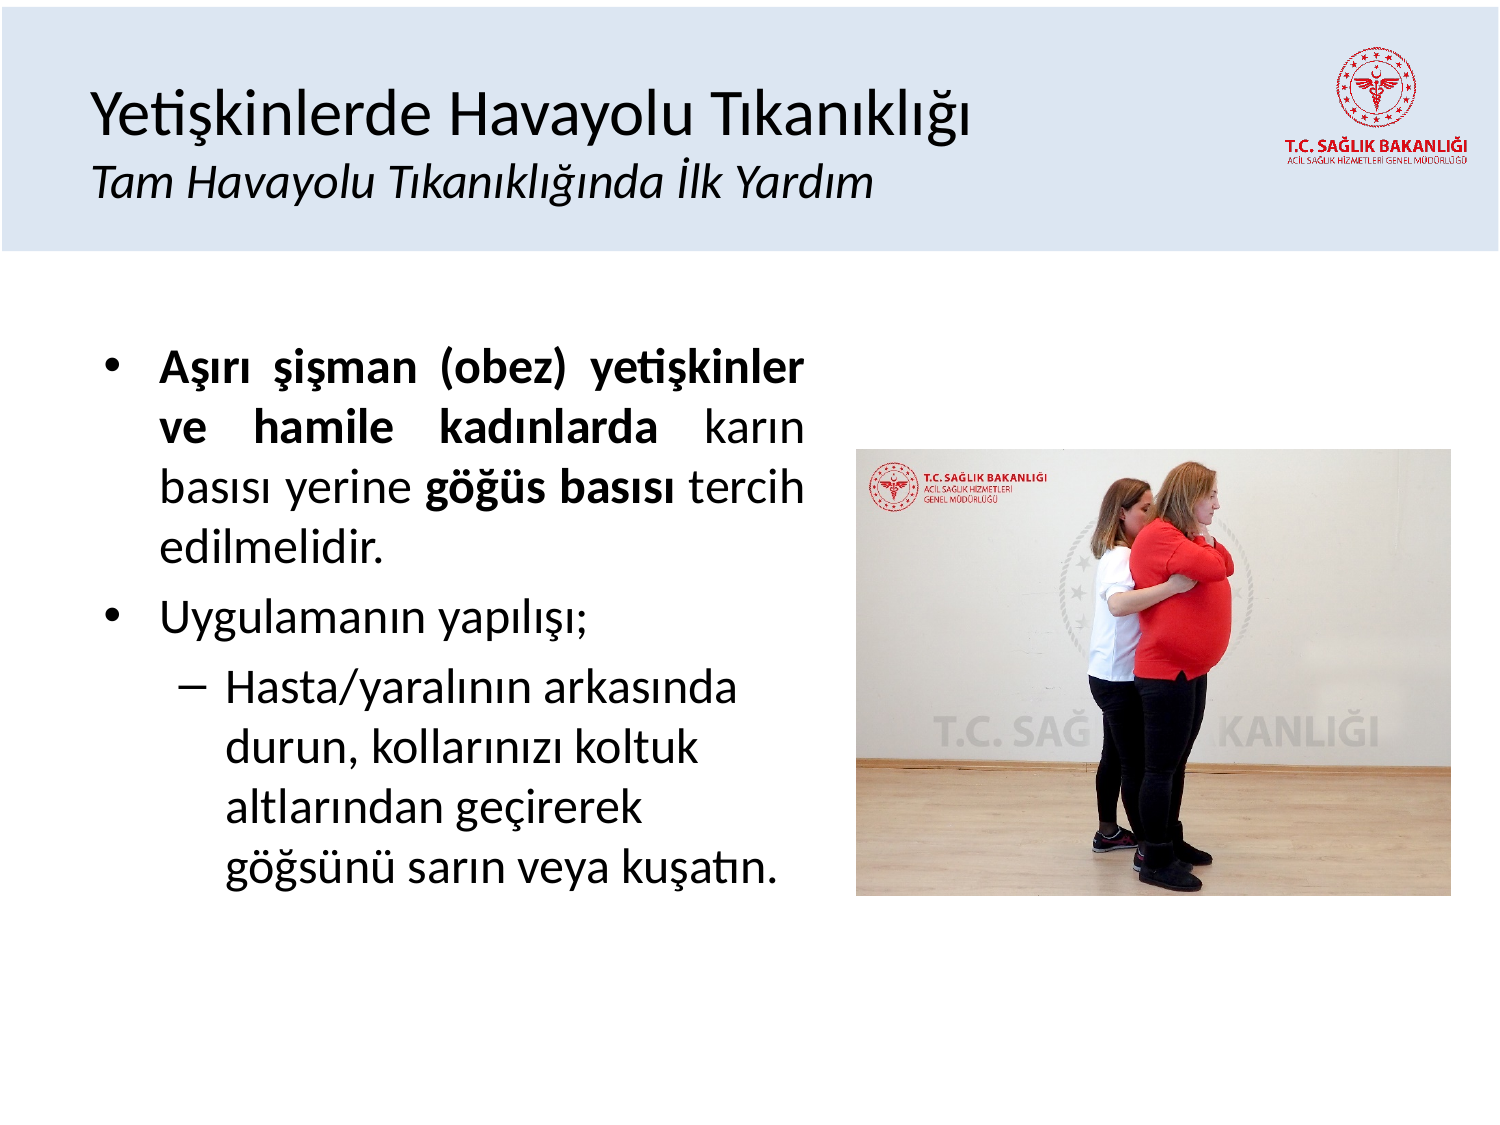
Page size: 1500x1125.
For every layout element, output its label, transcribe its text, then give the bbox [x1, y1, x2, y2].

picture [856, 449, 1451, 896]
text_box [0, 5, 1500, 253]
picture [1285, 47, 1467, 166]
title Yetişkinlerde Havayolu Tıkanıklığı Tam Havayolu Tıkanıklığında İlk Yardım [75, 45, 1258, 233]
list Aşırı şişman (obez) yetişkinler ve hamile kadınlarda karın basısı yerine göğüs basısı tercih edilmelidir. Uygulamanın yapılışı; Hasta/yaralının arkasında durun, kollarınızı koltuk altlarından geçirerek göğsünü sarın veya kuşatın. [88, 326, 821, 1059]
